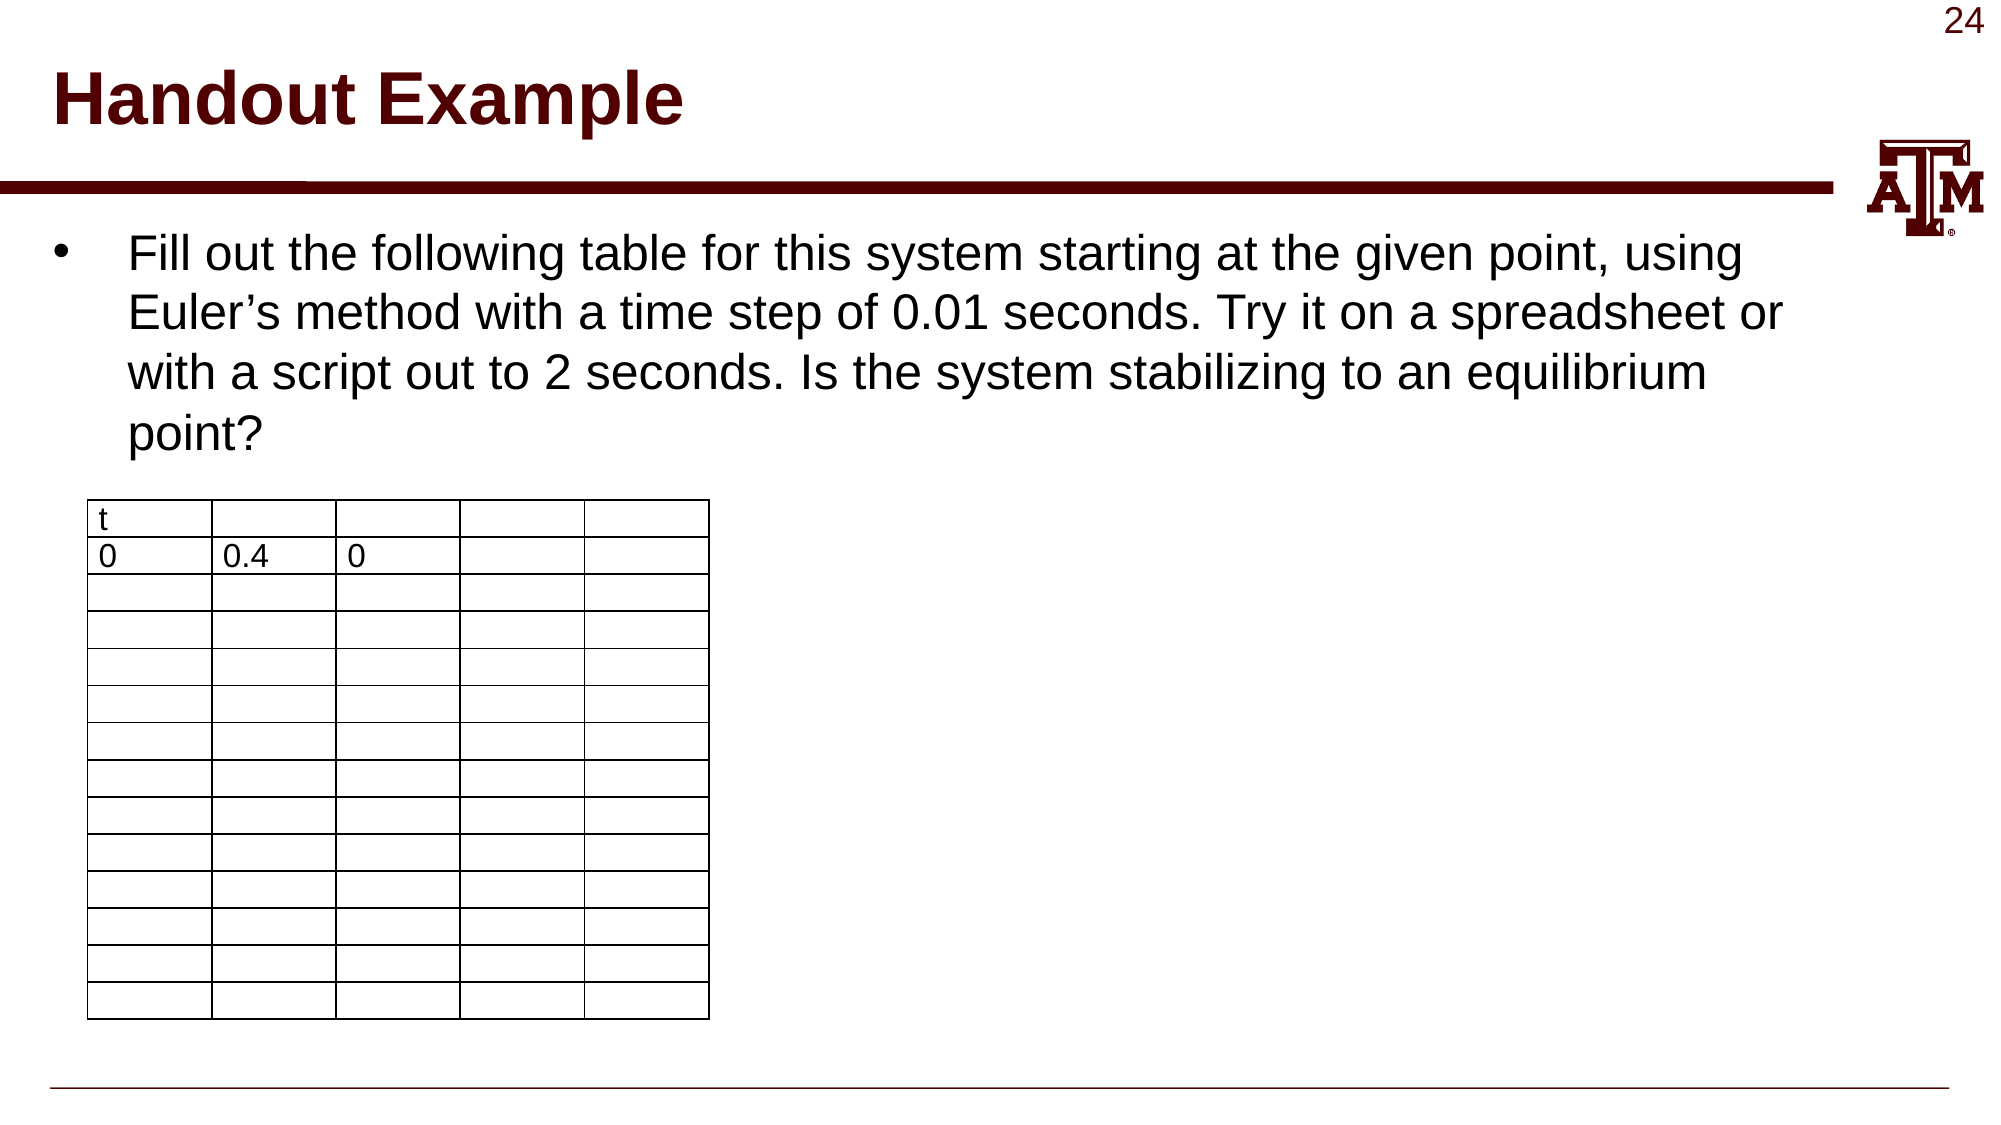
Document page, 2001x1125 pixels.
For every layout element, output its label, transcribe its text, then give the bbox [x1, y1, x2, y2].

list Fill out the following table for this system starting at the given point, using Euler’s method with a time step of 0.01 seconds. Try it on a spreadsheet or with a script out to 2 seconds. Is the system stabilizing to an equilibrium point? [37, 212, 1826, 1063]
title Handout Example [37, 12, 1826, 188]
picture [1850, 112, 2000, 263]
